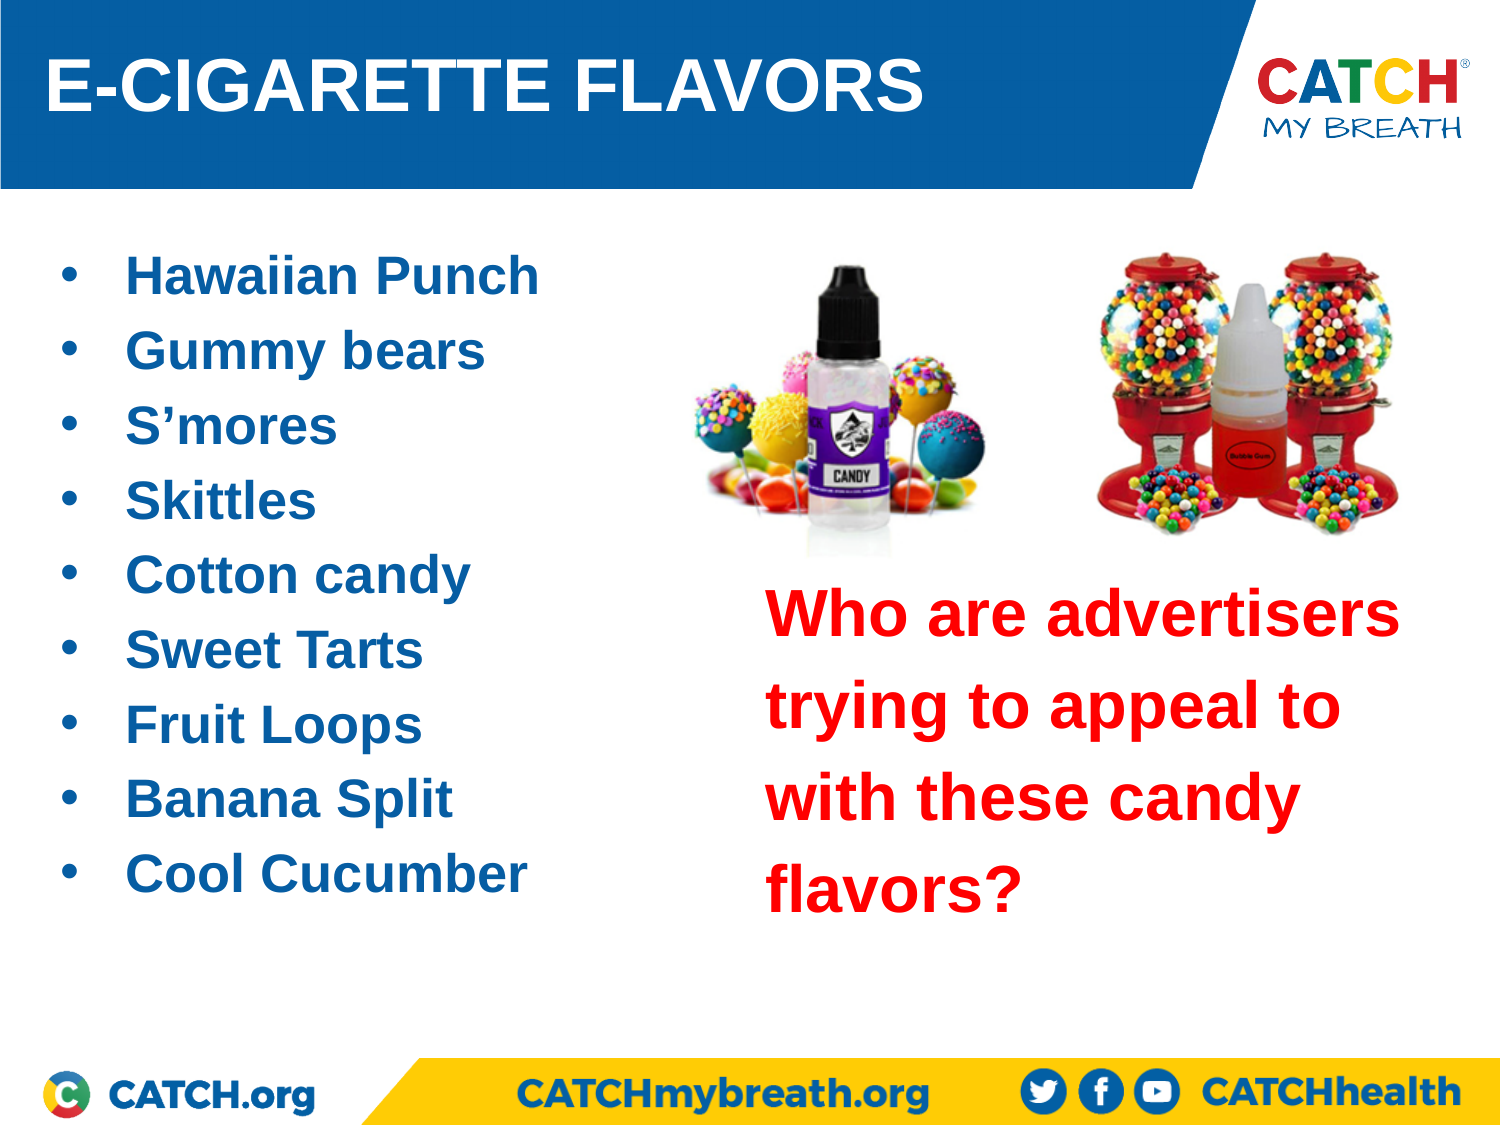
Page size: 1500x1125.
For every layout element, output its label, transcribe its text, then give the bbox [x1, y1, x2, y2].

title E-CIGARETTE FLAVORS [29, 19, 1168, 156]
picture [0, 1058, 1500, 1125]
list Who are advertisers trying to appeal to with these candy flavors? [750, 550, 1445, 909]
list Hawaiian Punch Gummy bears S’mores Skittles Cotton candy Sweet Tarts Fruit Loops Banana Split Cool Cucumber [35, 223, 741, 918]
picture [1, 0, 1472, 189]
picture [1066, 223, 1432, 568]
picture [640, 223, 1048, 568]
